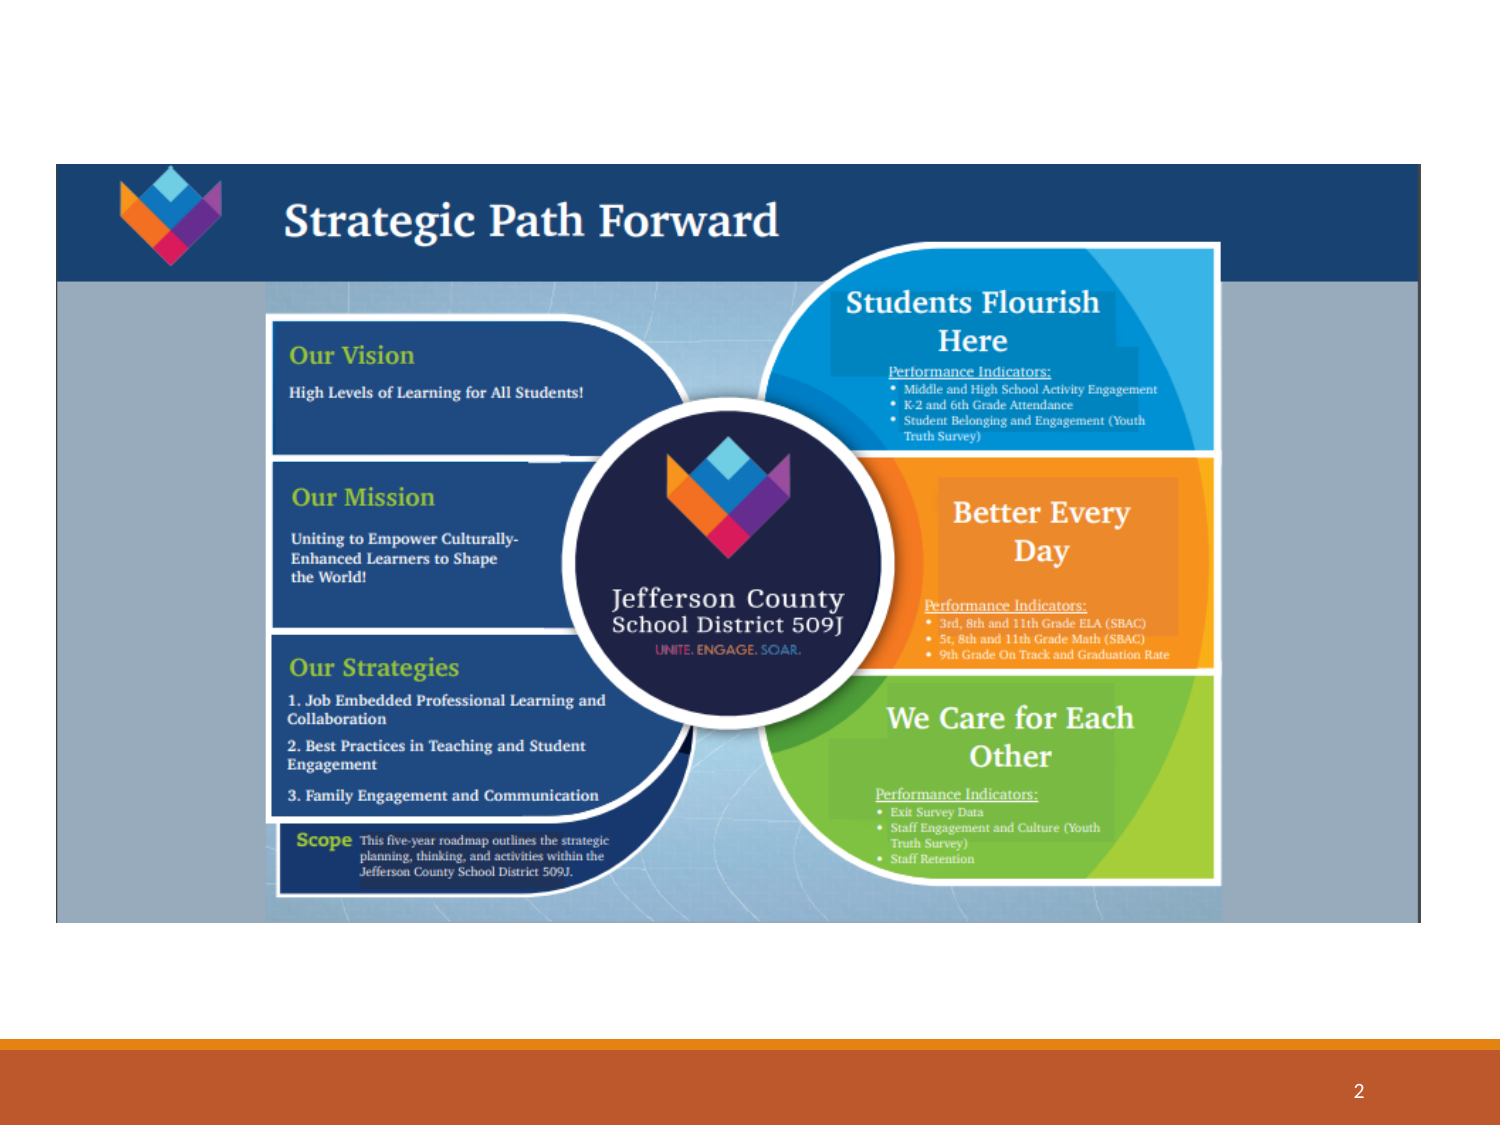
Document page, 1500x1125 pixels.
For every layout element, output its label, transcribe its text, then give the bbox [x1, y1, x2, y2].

slide_number 2 [1218, 1059, 1380, 1120]
picture [56, 164, 1421, 924]
